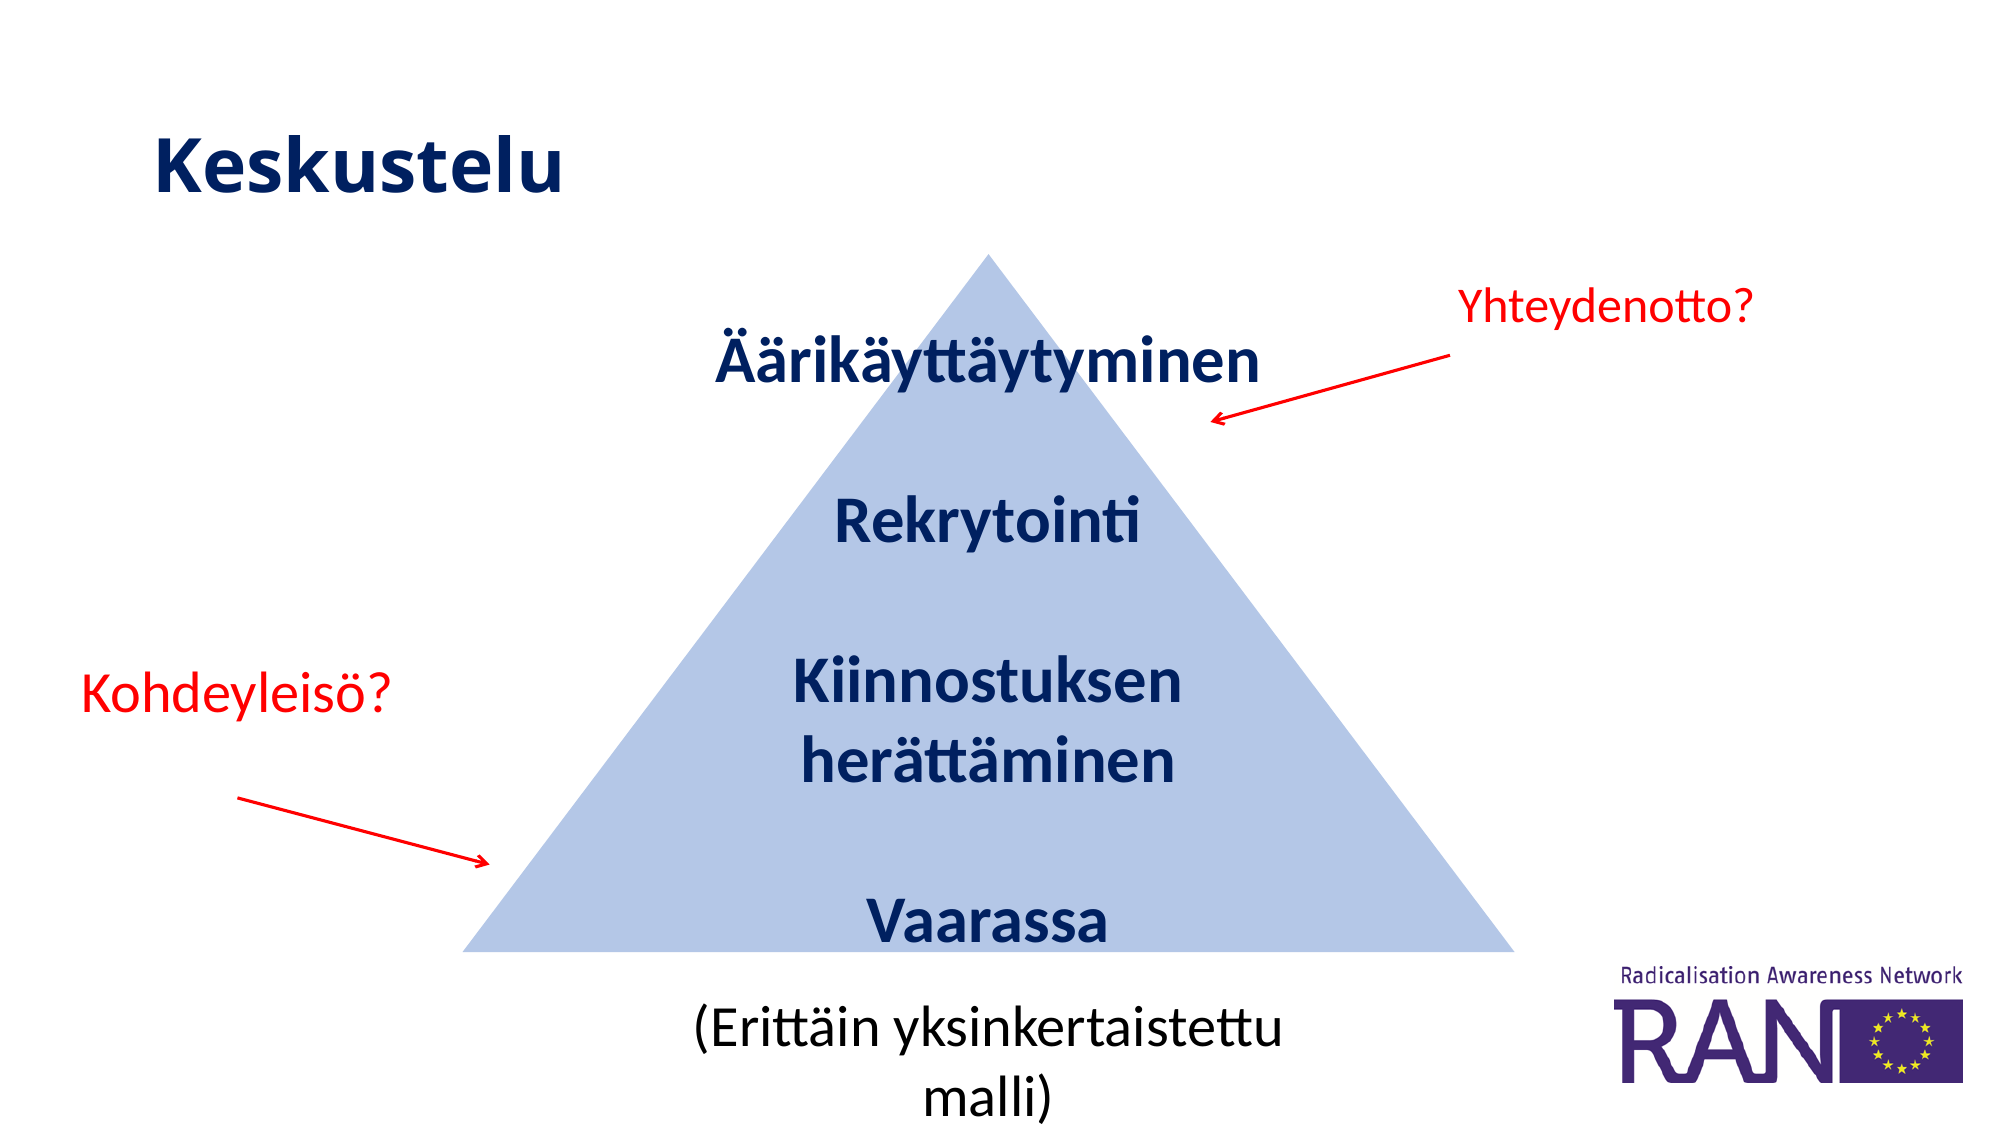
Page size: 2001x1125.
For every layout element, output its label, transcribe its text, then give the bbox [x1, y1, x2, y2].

text_box [946, 252, 1031, 308]
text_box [1210, 265, 1823, 422]
text_box (Erittäin yksinkertaistettu malli) [657, 981, 1320, 1125]
text_box [460, 660, 681, 954]
text_box [1296, 660, 1517, 954]
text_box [44, 646, 490, 865]
text_box Äärikäyttäytyminen Rekrytointi Kiinnostuksen herättäminen Vaarassa [681, 308, 1296, 963]
title Keskustelu [137, 59, 1863, 278]
picture [1614, 966, 1963, 1083]
